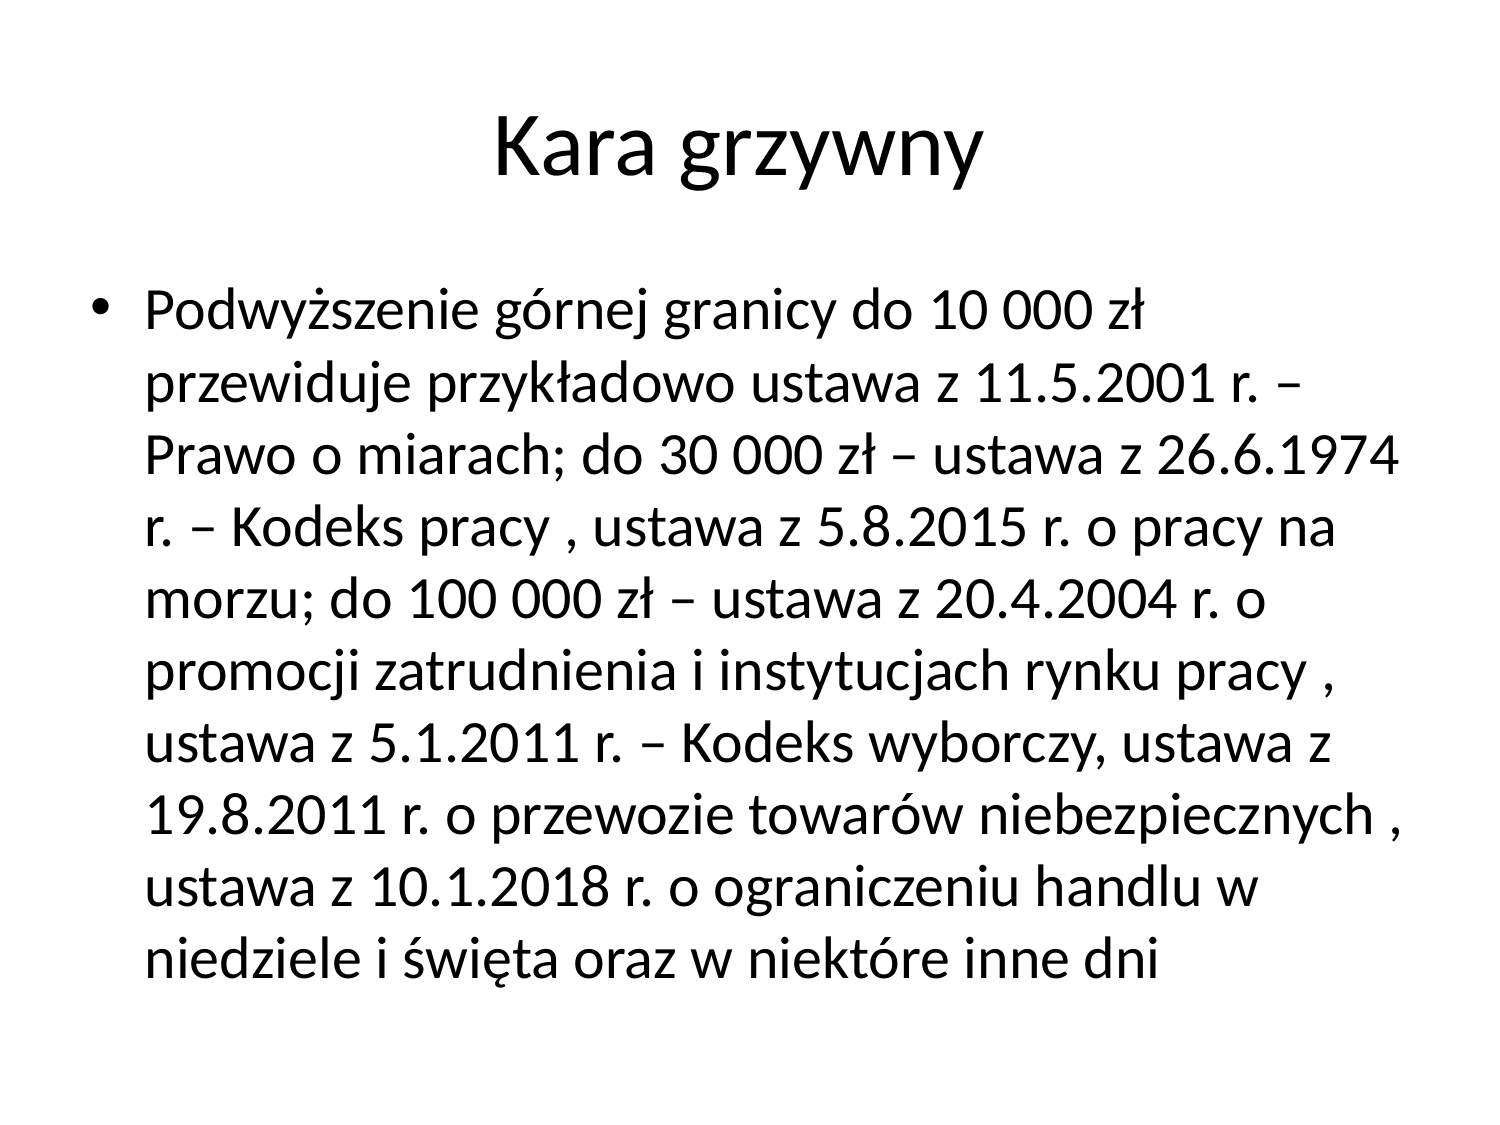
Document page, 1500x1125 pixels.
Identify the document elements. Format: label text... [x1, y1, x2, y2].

title Kara grzywny [75, 45, 1425, 233]
list Podwyższenie górnej granicy do 10 000 zł przewiduje przykładowo ustawa z 11.5.2001 r. –Prawo o miarach; do 30 000 zł – ustawa z 26.6.1974 r. – Kodeks pracy , ustawa z 5.8.2015 r. o pracy na morzu; do 100 000 zł – ustawa z 20.4.2004 r. o promocji zatrudnienia i instytucjach rynku pracy , ustawa z 5.1.2011 r. – Kodeks wyborczy, ustawa z 19.8.2011 r. o przewozie towarów niebezpiecznych , ustawa z 10.1.2018 r. o ograniczeniu handlu w niedziele i święta oraz w niektóre inne dni [75, 262, 1425, 1005]
